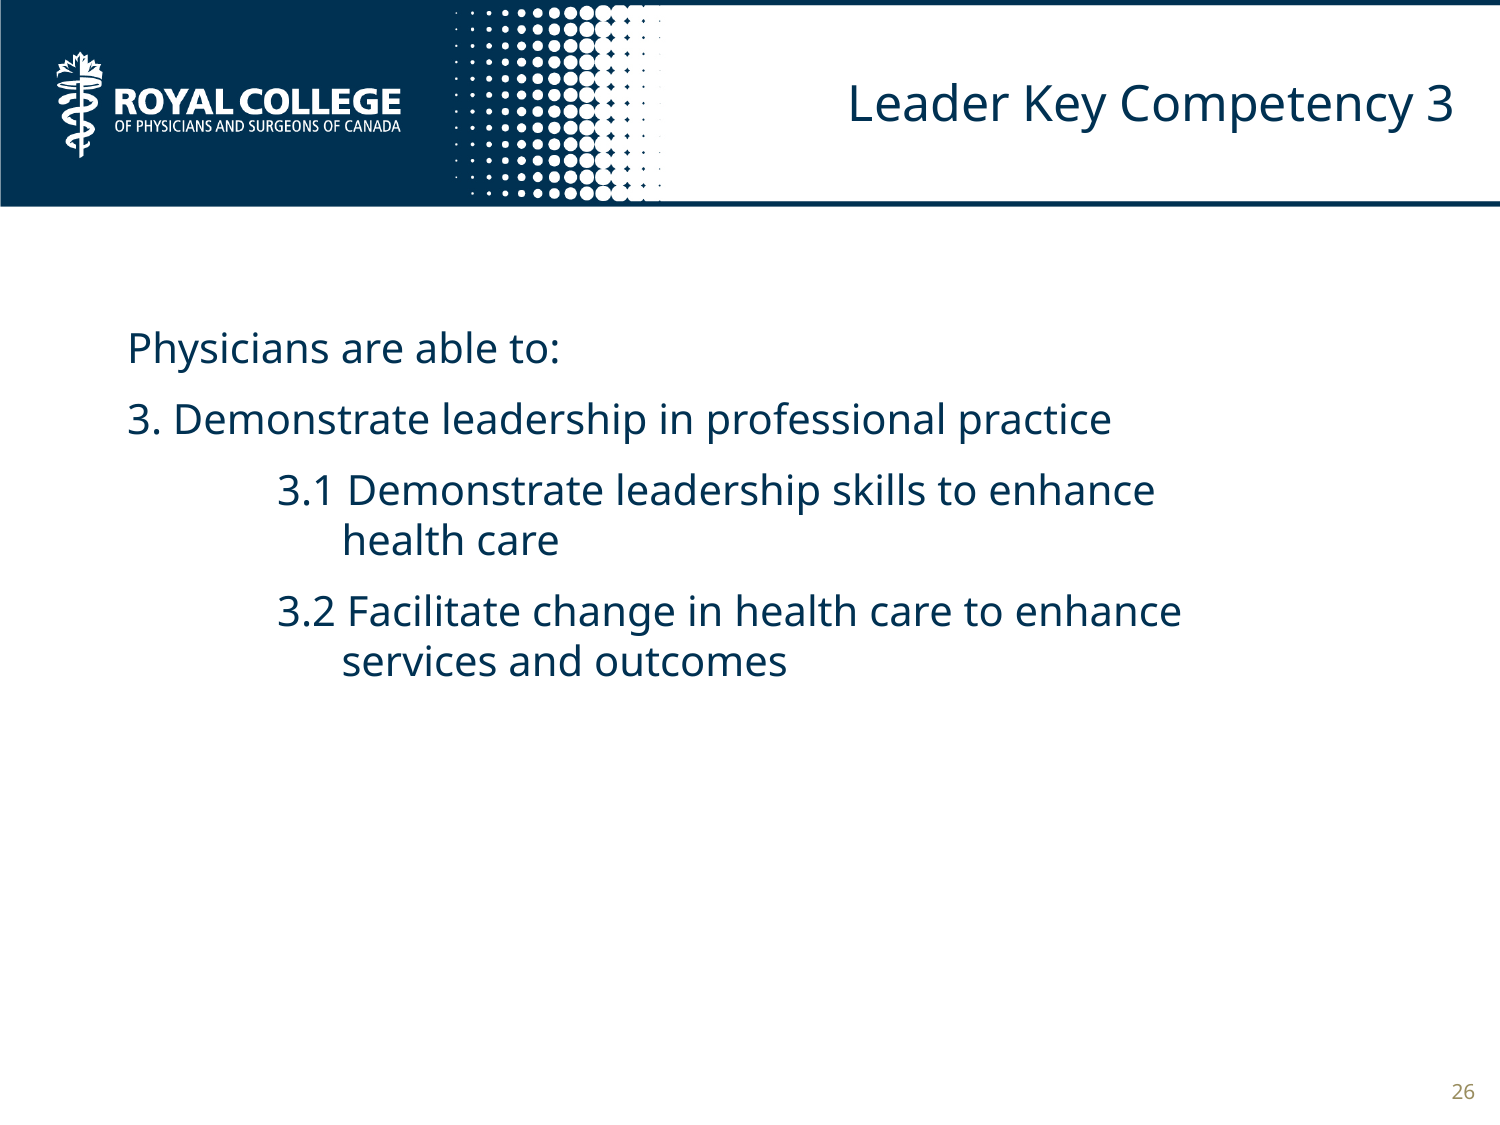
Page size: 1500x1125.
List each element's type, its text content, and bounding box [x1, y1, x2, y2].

slide_number 26 [1402, 1071, 1491, 1125]
picture [0, 0, 1500, 207]
title Leader Key Competency 3 [631, 26, 1471, 177]
list Physicians are able to: 3. Demonstrate leadership in professional practice 3.1 Demonstrate leadership skills to enhance health care 3.2 Facilitate change in health care to enhance services and outcomes [112, 314, 1349, 1058]
